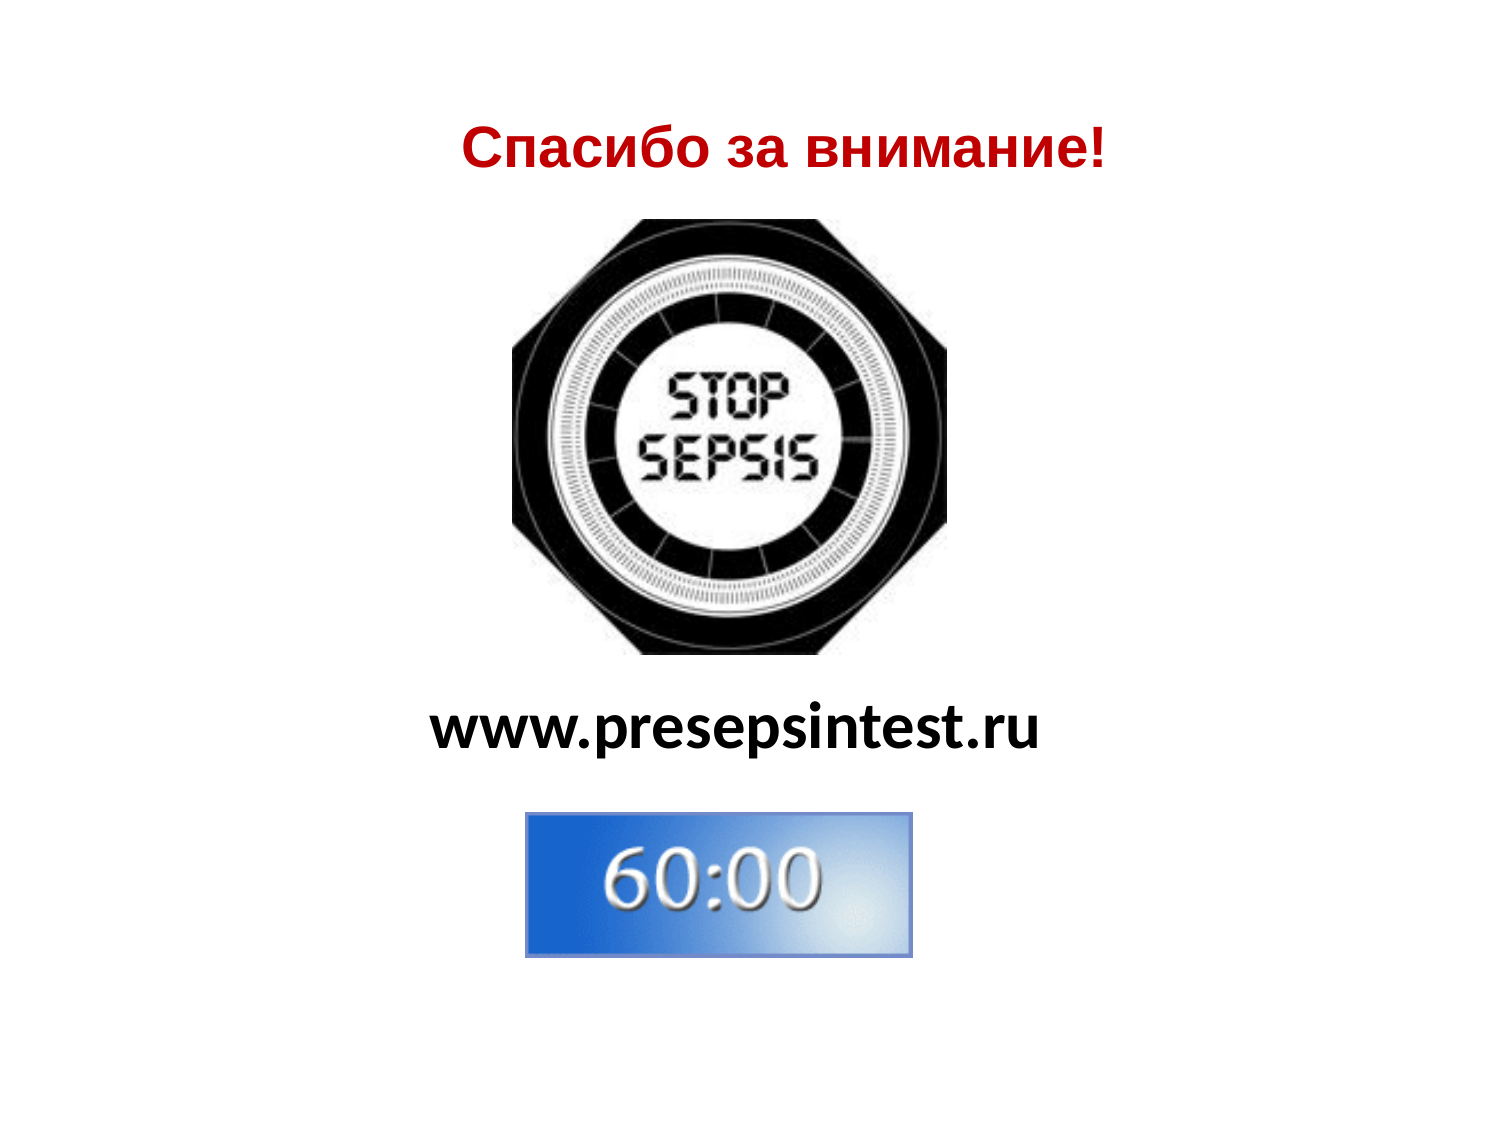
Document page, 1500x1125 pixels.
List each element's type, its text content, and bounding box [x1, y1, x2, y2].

text_box www.presepsintest.ru [414, 674, 1058, 770]
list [524, 812, 913, 959]
text_box Спасибо за внимание! [446, 101, 1124, 187]
picture [511, 219, 947, 655]
